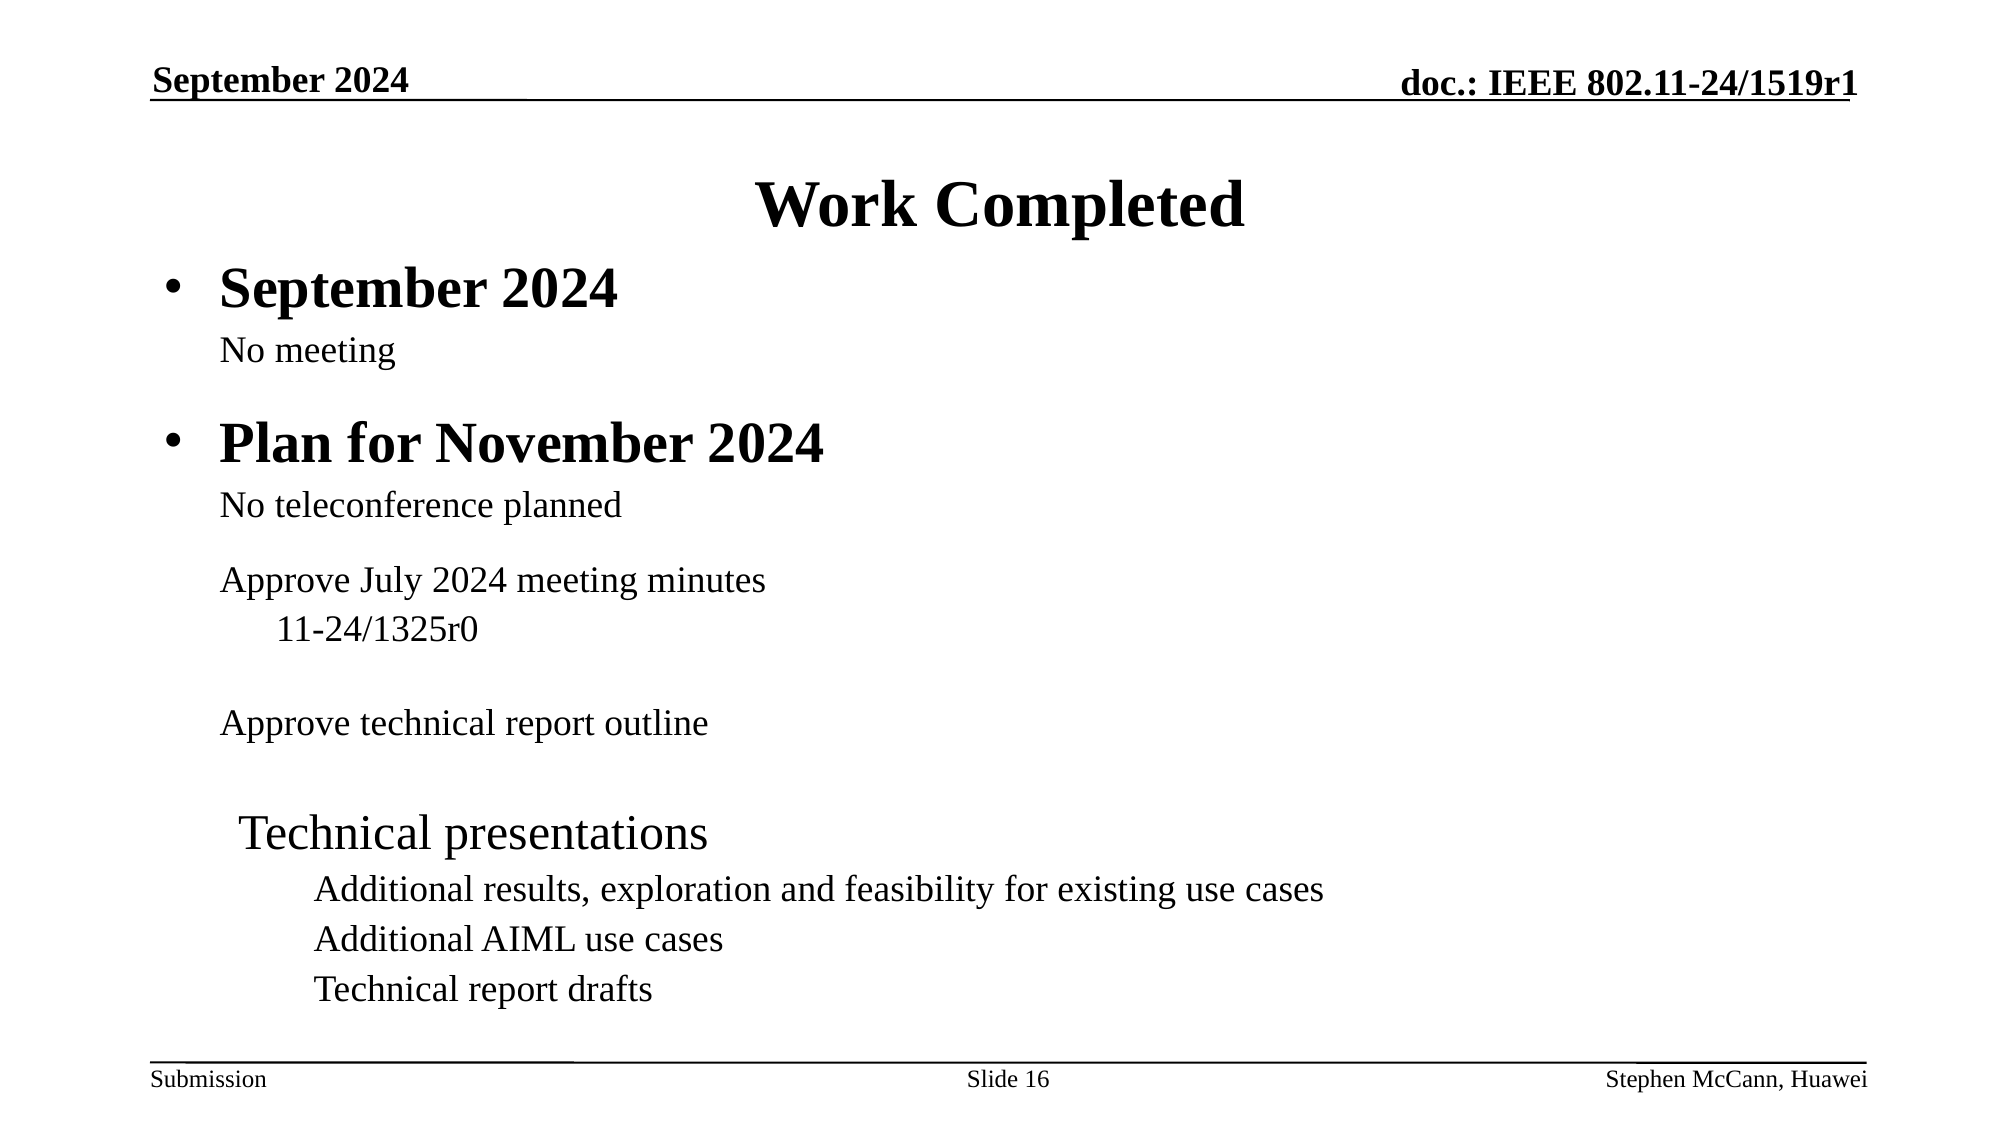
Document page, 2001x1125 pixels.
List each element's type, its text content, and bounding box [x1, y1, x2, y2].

slide_number Slide 16 [950, 1061, 1067, 1123]
footer Stephen McCann, Huawei [1171, 1061, 1869, 1093]
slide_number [152, 54, 412, 101]
list September 2024 No meeting Plan for November 2024 No teleconference planned Approve July 2024 meeting minutes 11-24/1325r0 Approve technical report outline Technical presentations Additional results, exploration and feasibility for existing use cases Additional AIML use cases Technical report drafts [148, 249, 1849, 926]
title Work Completed [149, 112, 1850, 288]
